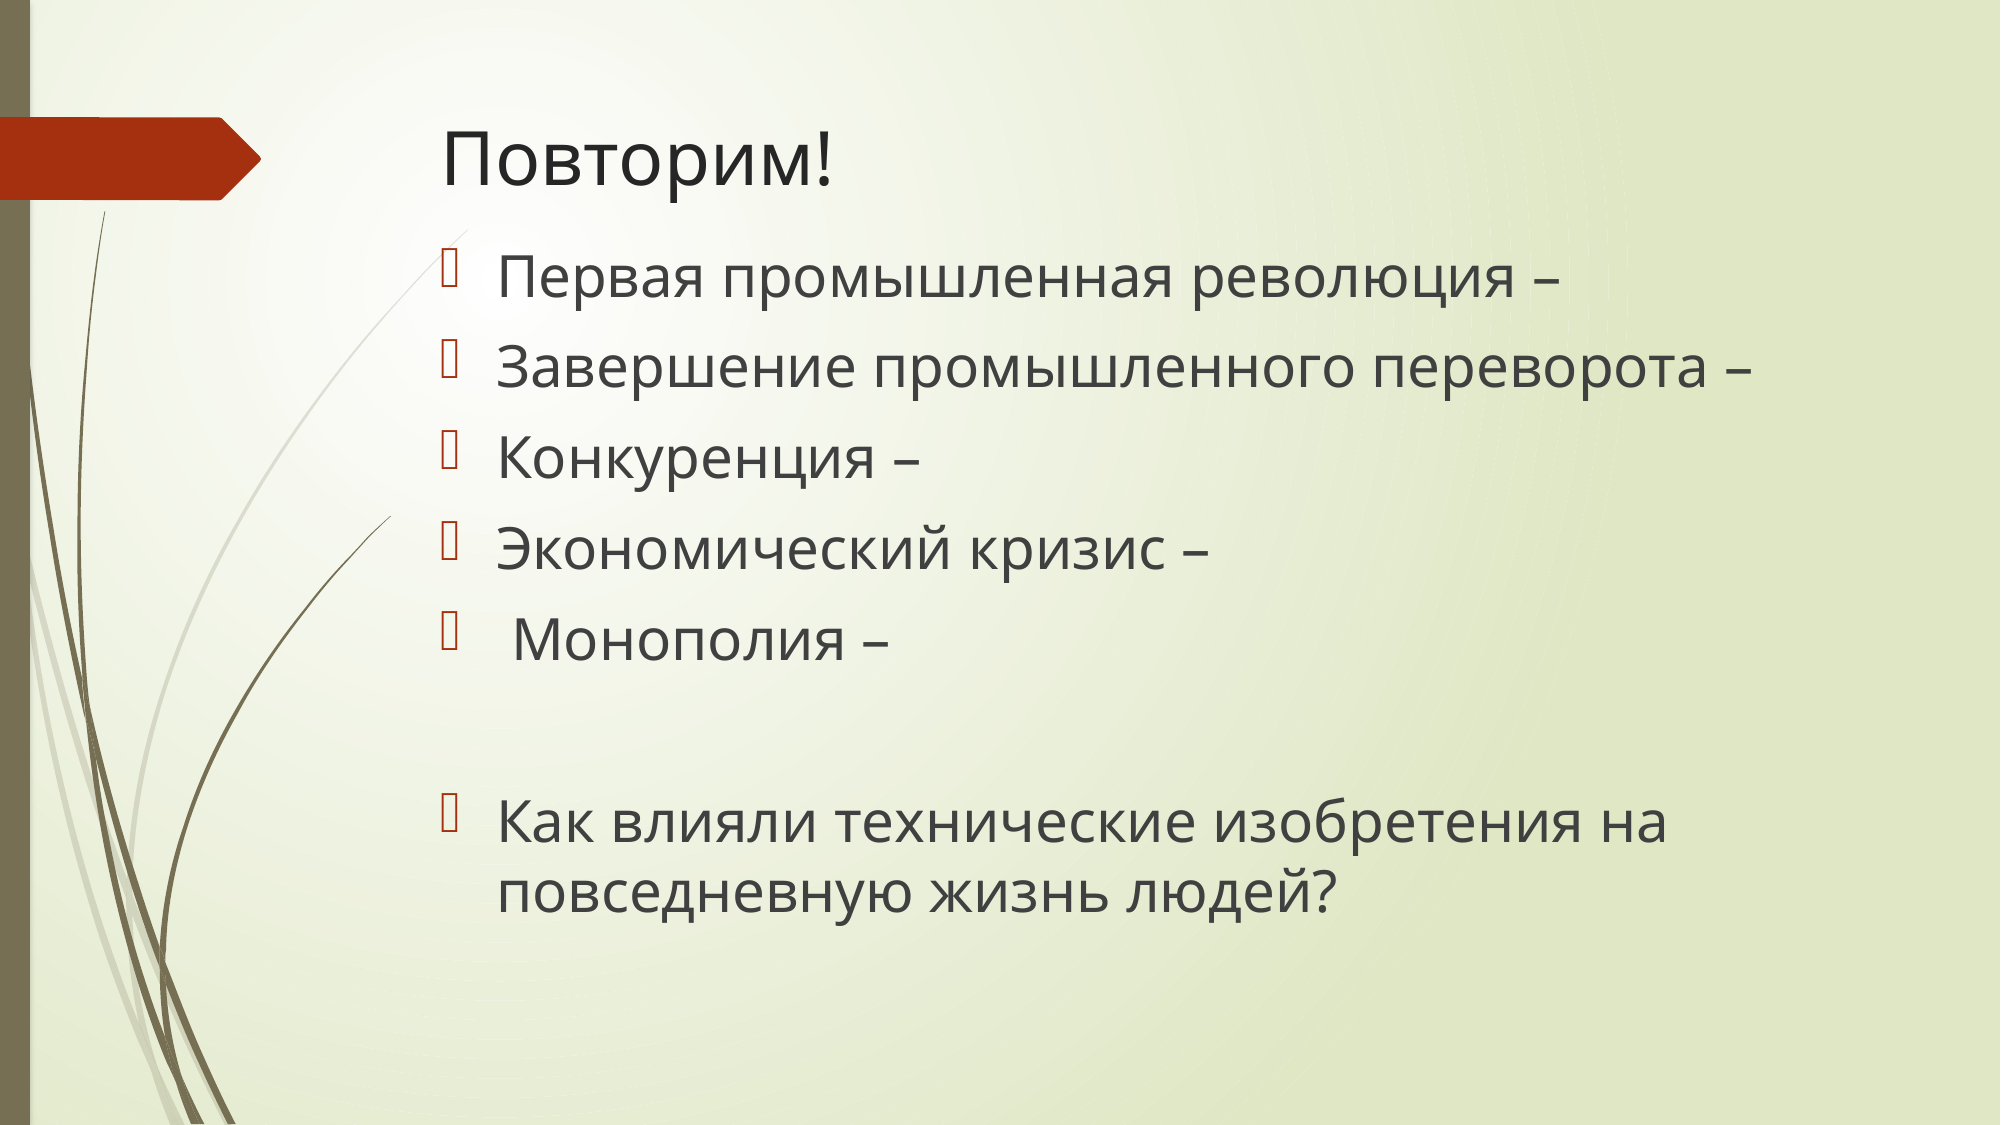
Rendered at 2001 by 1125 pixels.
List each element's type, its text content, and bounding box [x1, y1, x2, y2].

list Первая промышленная революция – Завершение промышленного переворота – Конкуренция – Экономический кризис – Монополия – Как влияли технические изобретения на повседневную жизнь людей? [424, 231, 1888, 970]
title Повторим! [425, 102, 1888, 231]
